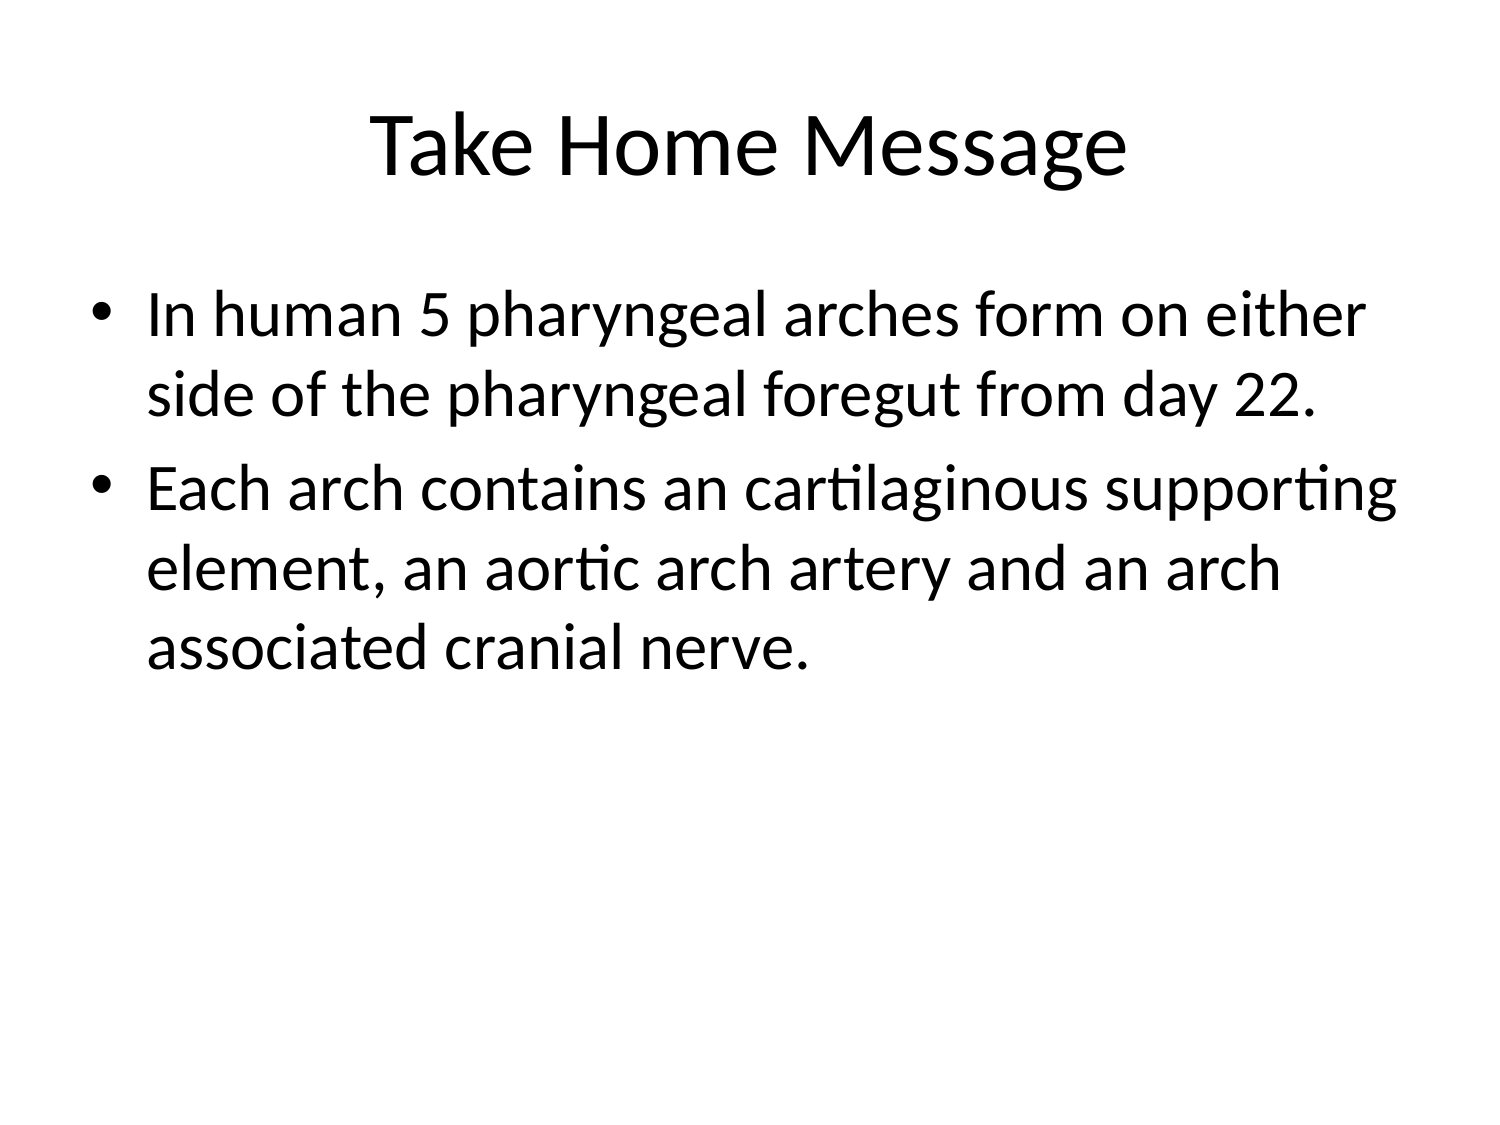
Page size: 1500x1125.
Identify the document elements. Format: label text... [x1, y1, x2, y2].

title Take Home Message [75, 45, 1425, 233]
list In human 5 pharyngeal arches form on either side of the pharyngeal foregut from day 22. Each arch contains an cartilaginous supporting element, an aortic arch artery and an arch associated cranial nerve. [75, 262, 1425, 1005]
